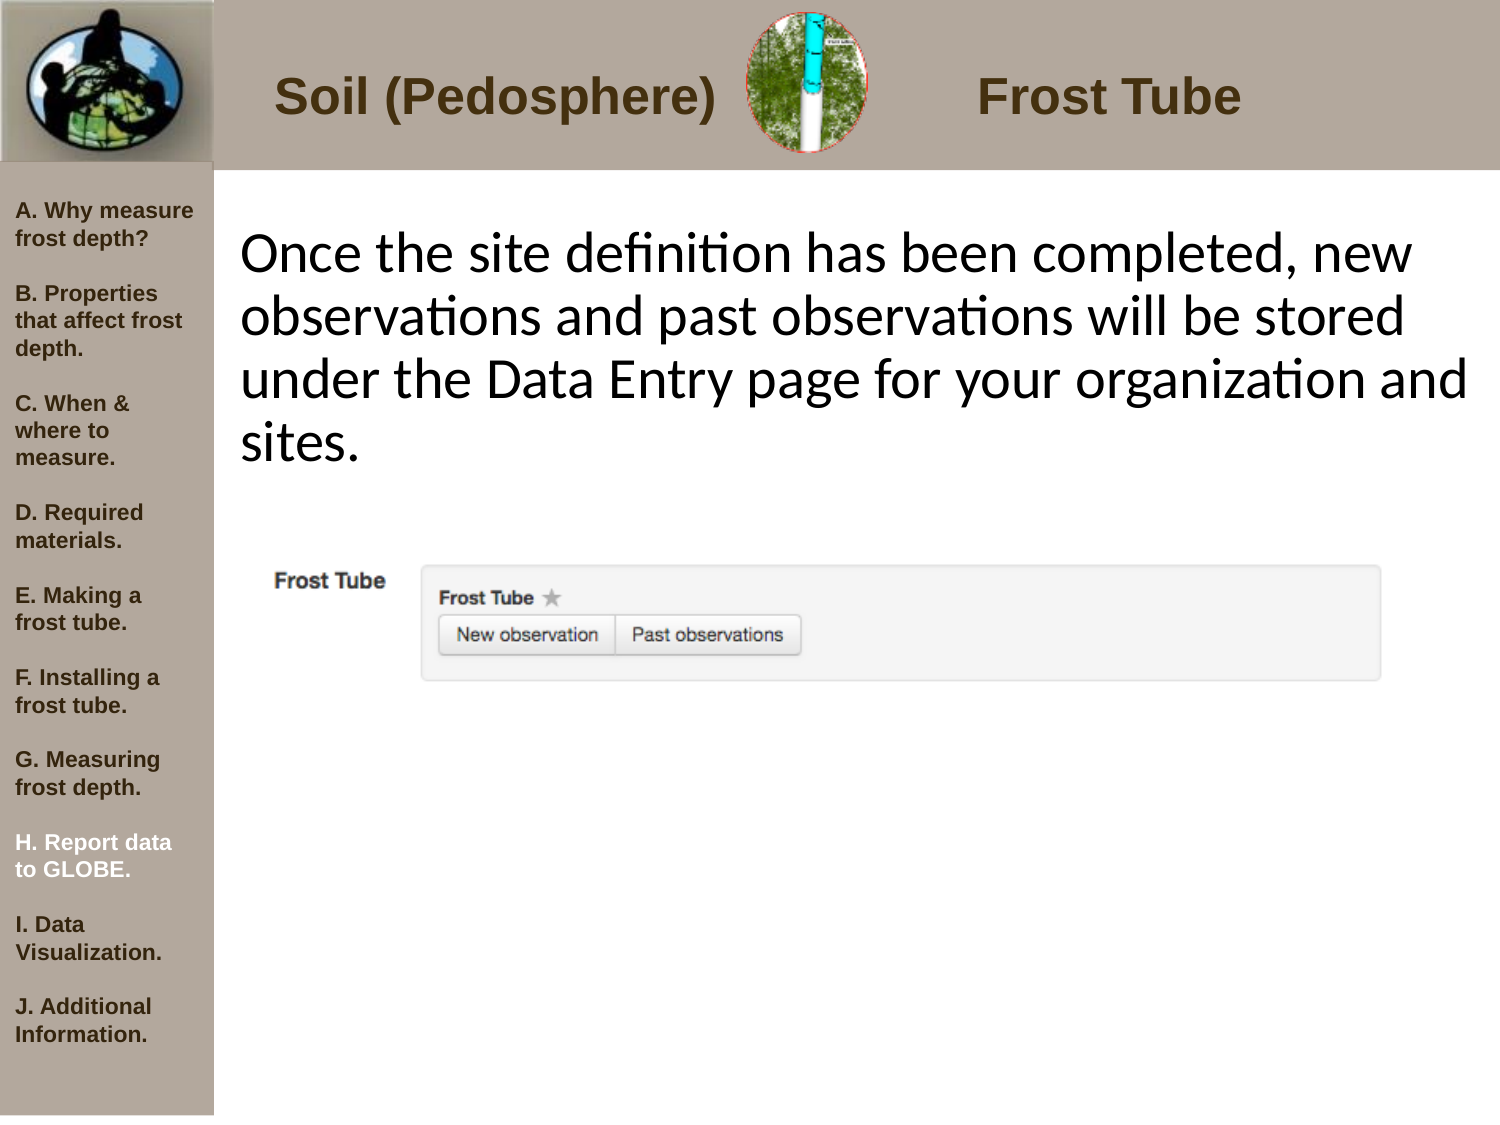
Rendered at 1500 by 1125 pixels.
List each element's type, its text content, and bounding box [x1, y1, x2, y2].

text_box Once the site definition has been completed, new observations and past observations will be stored under the Data Entry page for your organization and sites. [224, 214, 1500, 890]
text_box A. Why measure frost depth? B. Properties that affect frost depth. C. When & where to measure. D. Required materials. E. Making a frost tube. F. Installing a frost tube. G. Measuring frost depth. H. Report data to GLOBE. I. Data Visualization. J. Additional Information. [0, 170, 214, 1116]
picture [232, 544, 1451, 704]
text_box Soil (Pedosphere) Frost Tube [214, 0, 1500, 171]
picture [0, 0, 215, 162]
picture [745, 12, 869, 153]
